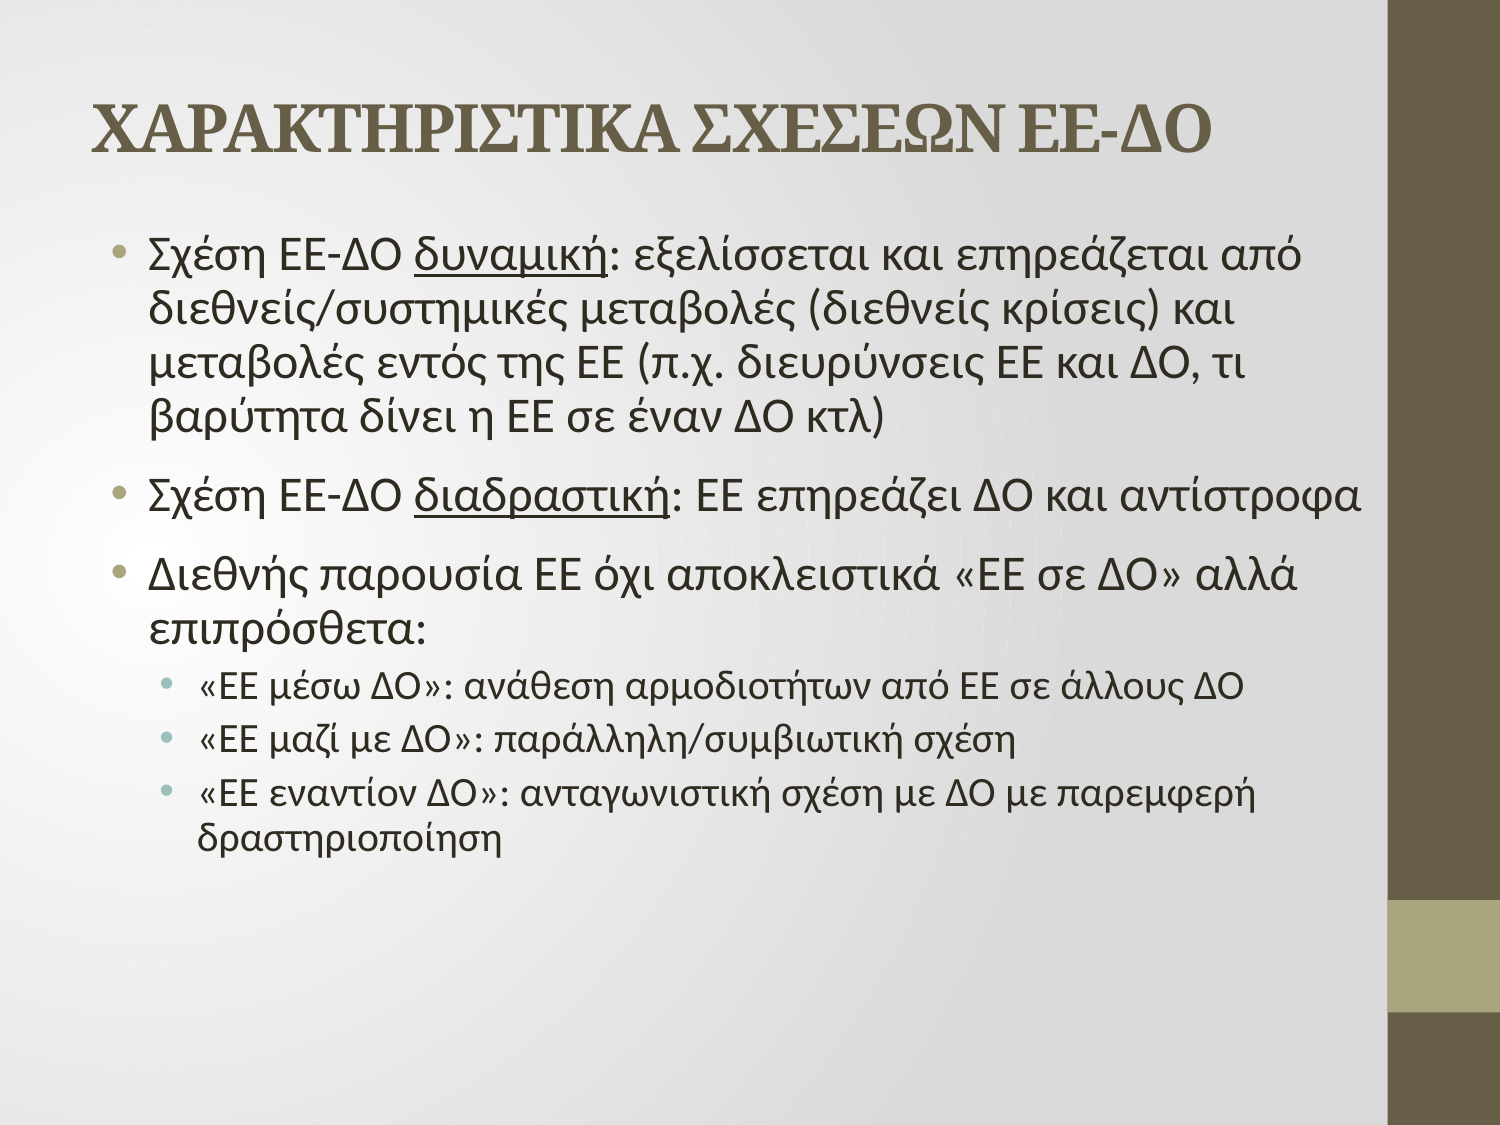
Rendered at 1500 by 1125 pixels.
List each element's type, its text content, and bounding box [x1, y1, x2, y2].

title ΧΑΡΑΚΤΗΡΙΣΤΙΚΑ ΣΧΕΣΕΩΝ ΕΕ-ΔΟ [76, 90, 1427, 161]
list Σχέση ΕΕ-ΔΟ δυναμική: εξελίσσεται και επηρεάζεται από διεθνείς/συστημικές μεταβολές (διεθνείς κρίσεις) και μεταβολές εντός της ΕΕ (π.χ. διευρύνσεις ΕΕ και ΔΟ, τι βαρύτητα δίνει η ΕΕ σε έναν ΔΟ κτλ) Σχέση ΕΕ-ΔΟ διαδραστική: ΕΕ επηρεάζει ΔΟ και αντίστροφα Διεθνής παρουσία ΕΕ όχι αποκλειστικά «ΕΕ σε ΔΟ» αλλά επιπρόσθετα: «ΕΕ μέσω ΔΟ»: ανάθεση αρμοδιοτήτων από ΕΕ σε άλλους ΔΟ «ΕΕ μαζί με ΔΟ»: παράλληλη/συμβιωτική σχέση «ΕΕ εναντίον ΔΟ»: ανταγωνιστική σχέση με ΔΟ με παρεμφερή δραστηριοποίηση [76, 220, 1427, 1029]
